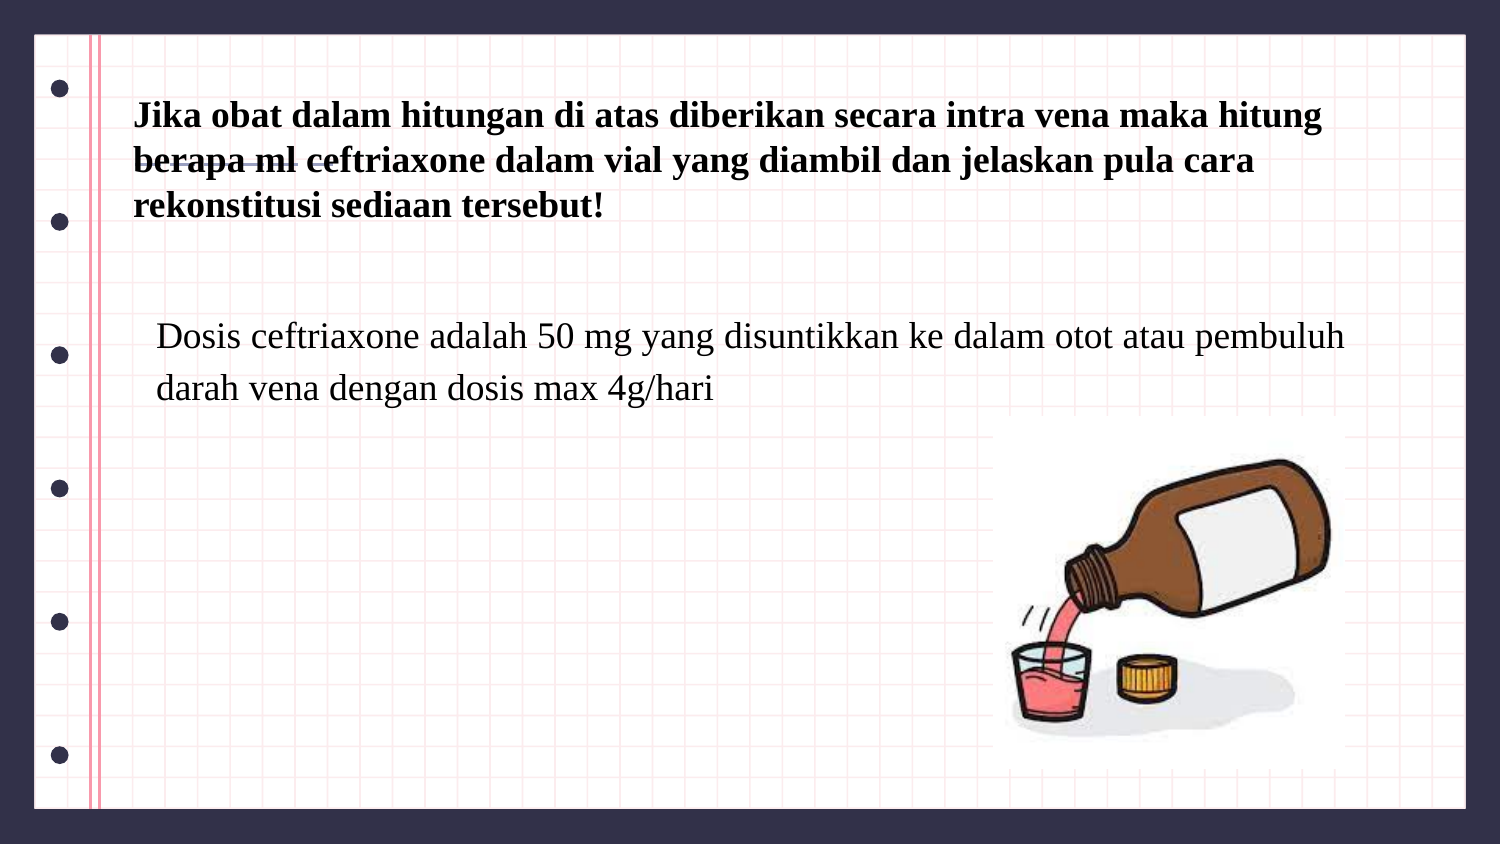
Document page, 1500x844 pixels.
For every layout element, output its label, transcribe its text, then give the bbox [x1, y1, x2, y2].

picture [992, 416, 1345, 769]
title Jika obat dalam hitungan di atas diberikan secara intra vena maka hitung berapa ml ceftriaxone dalam vial yang diambil dan jelaskan pula cara rekonstitusi sediaan tersebut! [118, 67, 1382, 248]
list Dosis ceftriaxone adalah 50 mg yang disuntikkan ke dalam otot atau pembuluh darah vena dengan dosis max 4g/hari [118, 289, 1382, 769]
